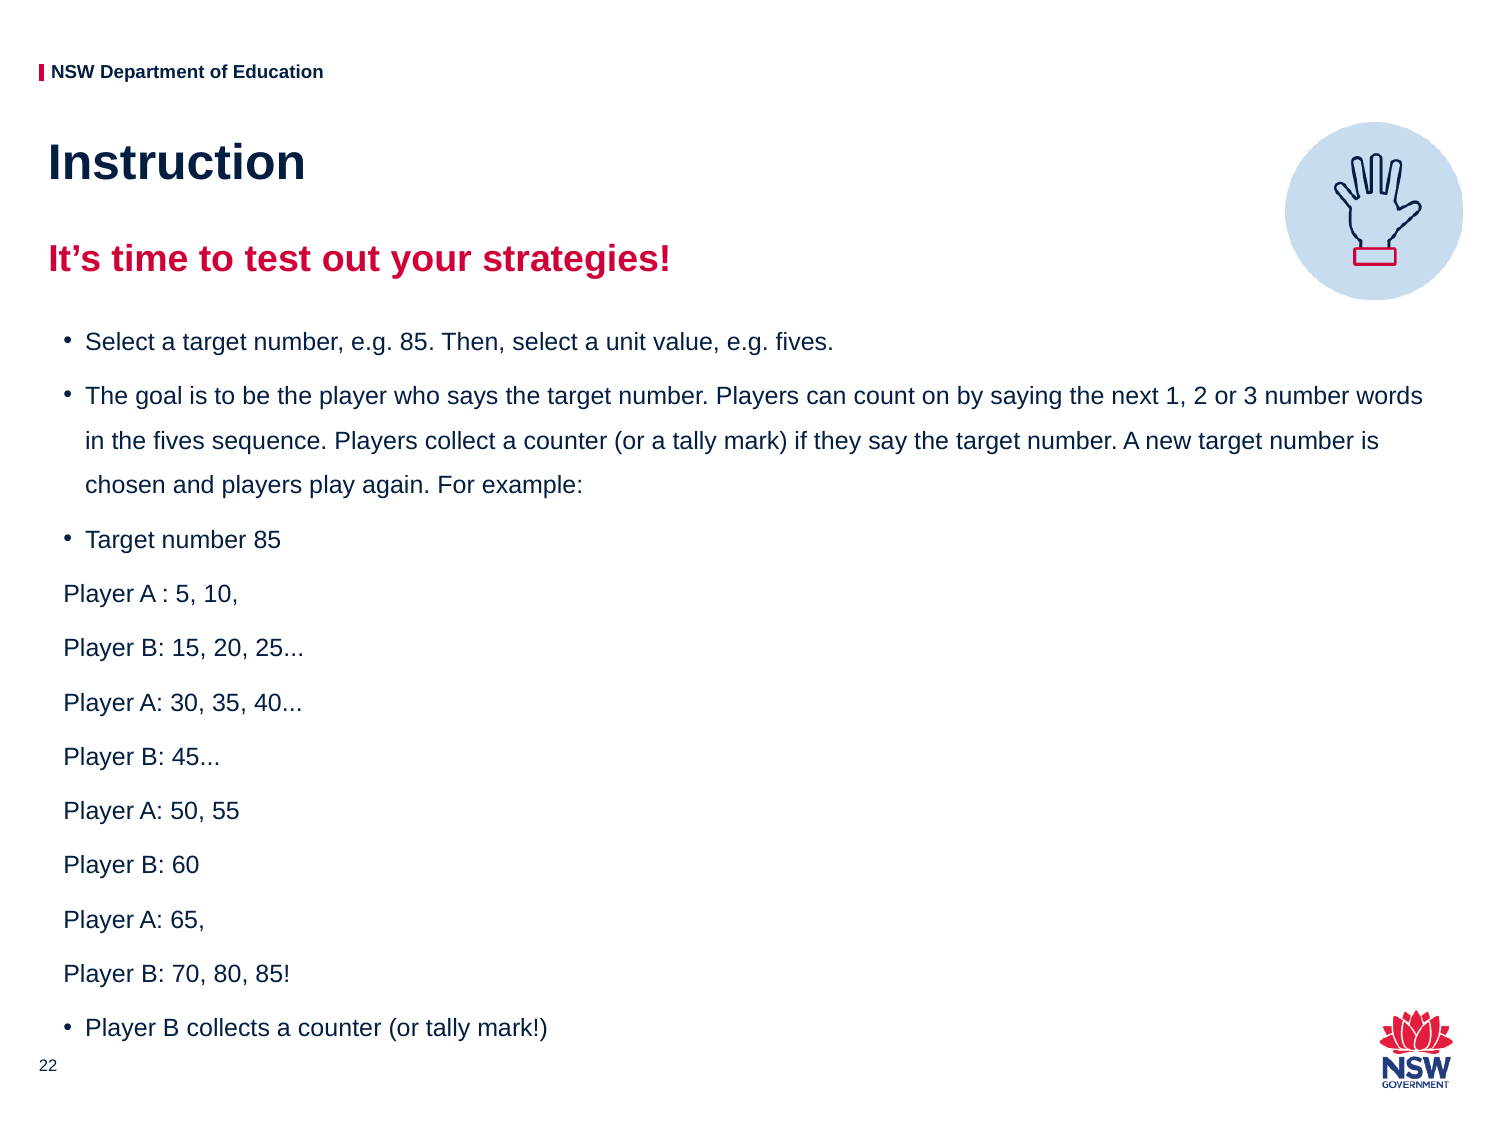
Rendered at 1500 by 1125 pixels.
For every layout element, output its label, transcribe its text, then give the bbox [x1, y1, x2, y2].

picture [1284, 122, 1463, 300]
footer 22 [38, 1015, 82, 1076]
list It’s time to test out your strategies! [48, 204, 1284, 274]
list Select a target number, e.g. 85. Then, select a unit value, e.g. fives. The goal is to be the player who says the target number. Players can count on by saying the next 1, 2 or 3 number words in the fives sequence. Players collect a counter (or a tally mark) if they say the target number. A new target number is chosen and players play again. For example: Target number 85 Player A : 5, 10, Player B: 15, 20, 25... Player A: 30, 35, 40... Player B: 45... Player A: 50, 55 Player B: 60 Player A: 65, Player B: 70, 80, 85! Player B collects a counter (or tally mark!) [48, 302, 1464, 998]
title Instruction [47, 122, 1284, 205]
picture [1375, 1004, 1457, 1093]
